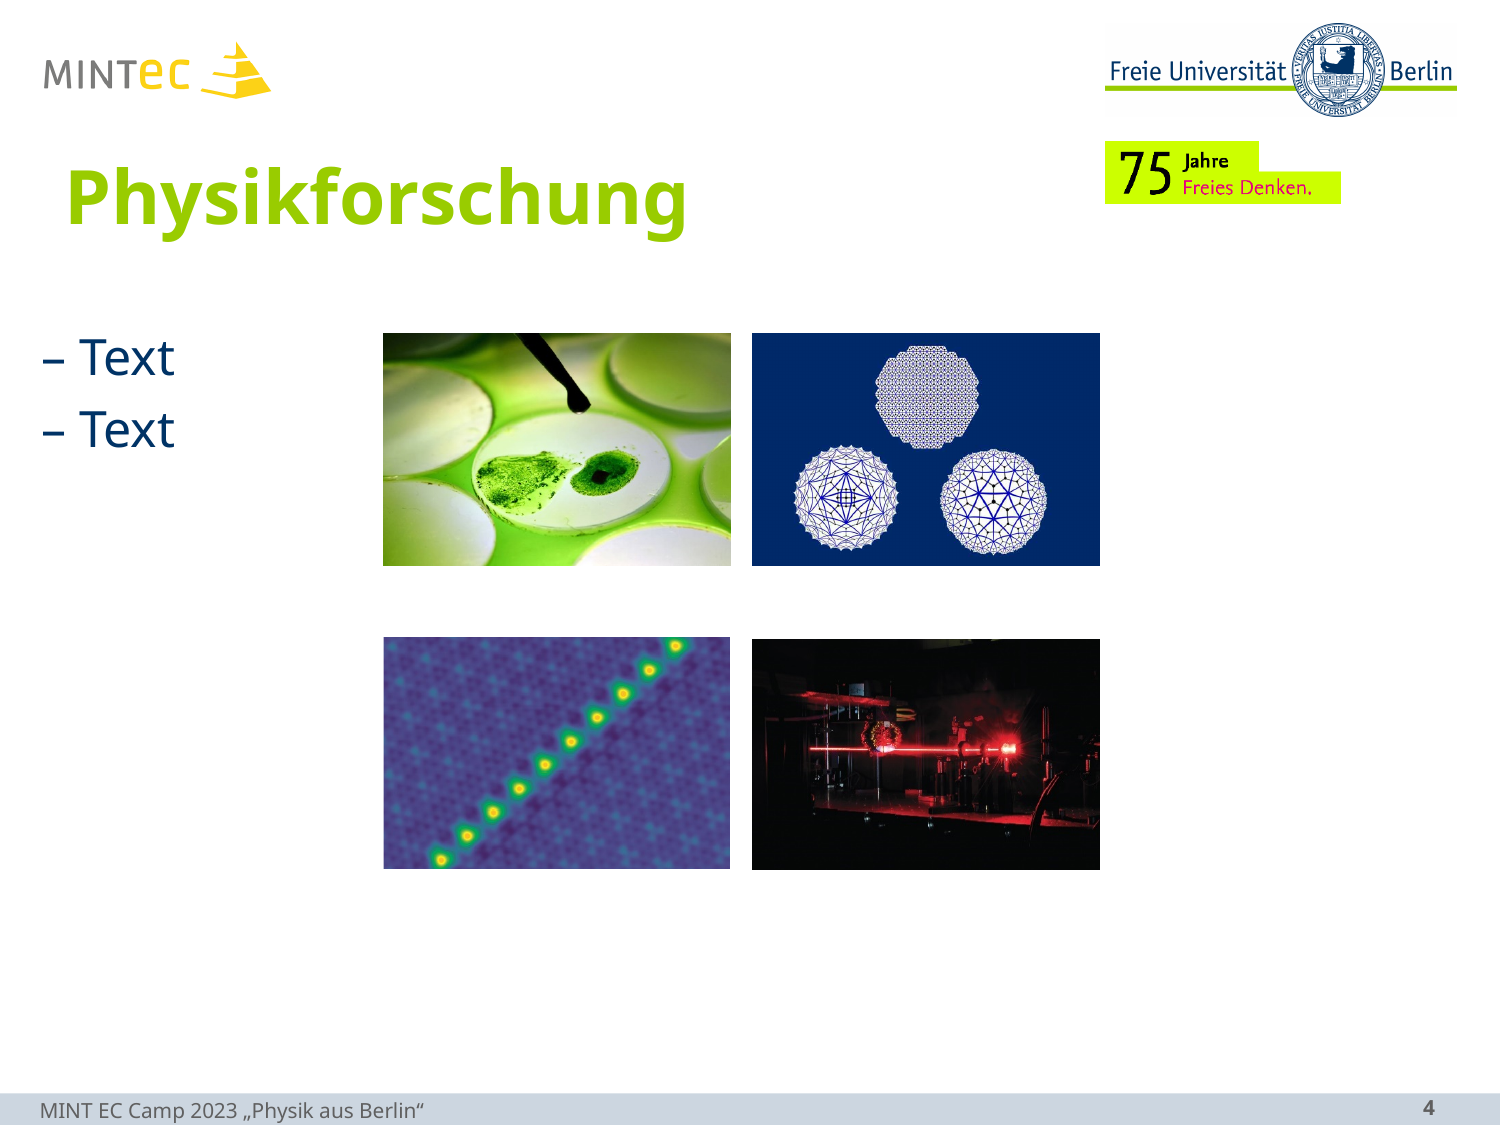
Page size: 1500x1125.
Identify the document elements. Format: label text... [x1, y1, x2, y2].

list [383, 333, 731, 566]
picture [383, 636, 731, 869]
picture [43, 41, 272, 99]
title Physikforschung [64, 166, 1483, 238]
picture [751, 639, 1100, 870]
picture [1105, 23, 1457, 117]
picture [1105, 141, 1341, 166]
picture [751, 333, 1100, 566]
text_box – Text – Text [41, 324, 1071, 1064]
